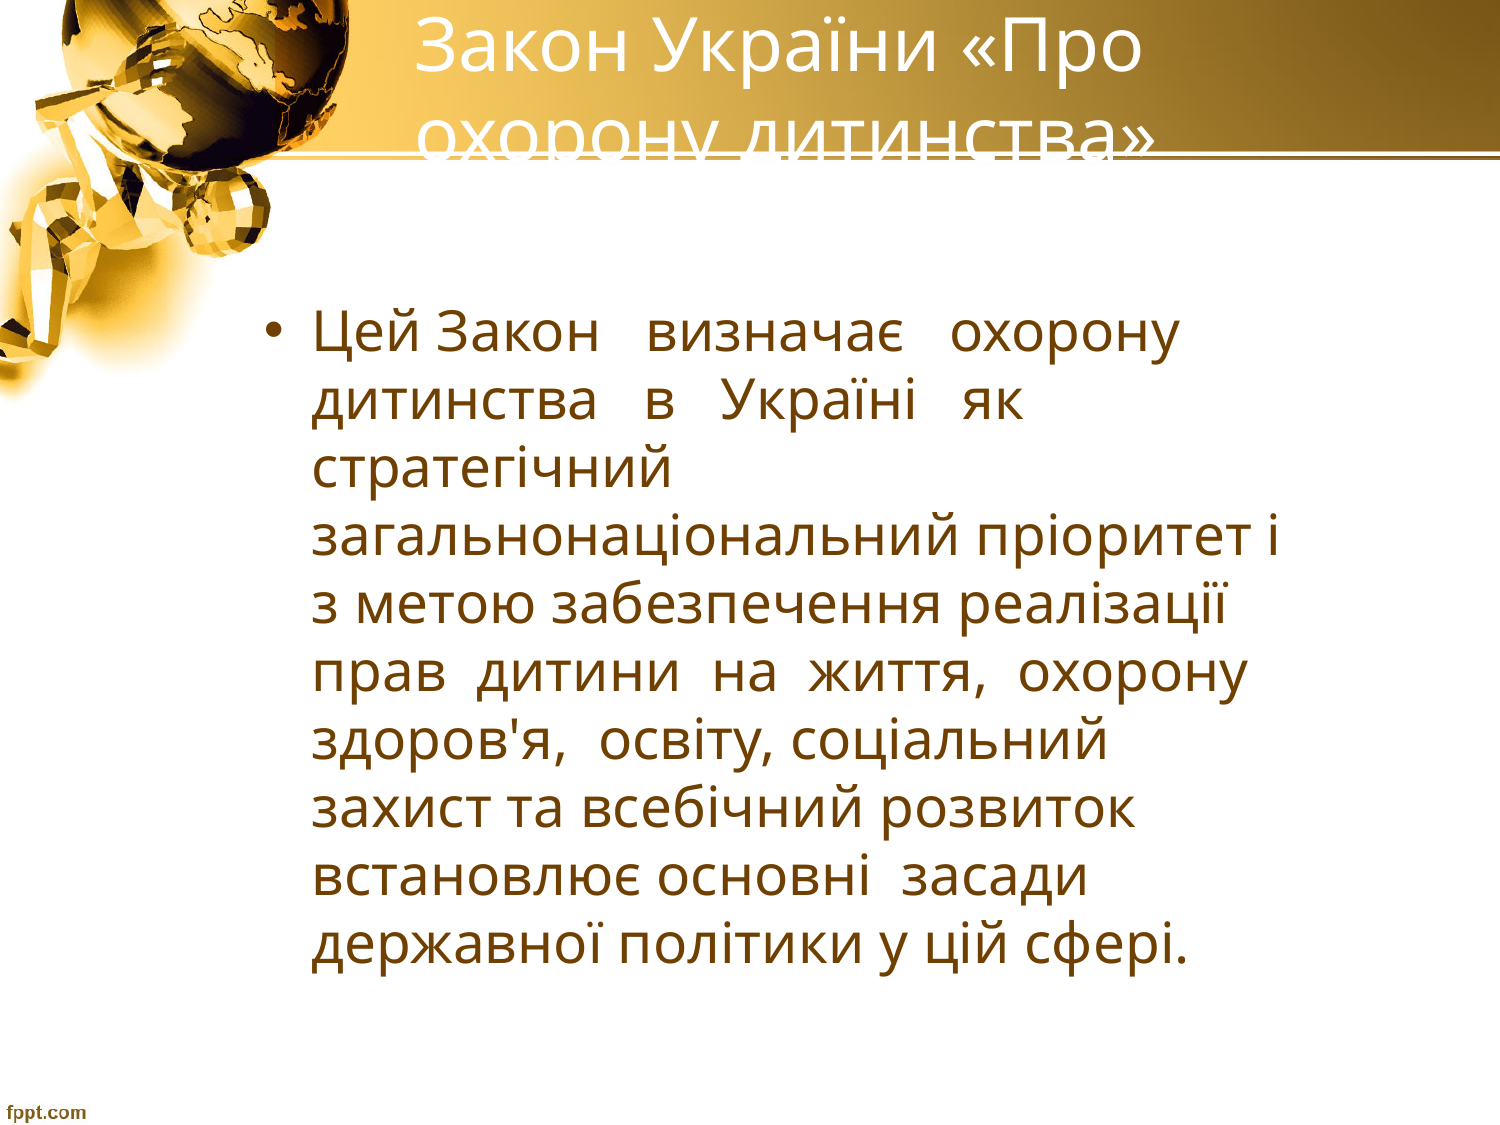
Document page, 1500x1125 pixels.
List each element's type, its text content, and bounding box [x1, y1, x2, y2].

title Закон України «Про охорону дитинства» [399, 36, 1477, 137]
picture [0, 0, 1500, 1125]
list Цей Закон визначає охорону дитинства в Україні як стратегічний загальнонаціональний пріоритет і з метою забезпечення реалізації прав дитини на життя, охорону здоров'я, освіту, соціальний захист та всебічний розвиток встановлює основні засади державної політики у цій сфері. [248, 286, 1302, 1039]
